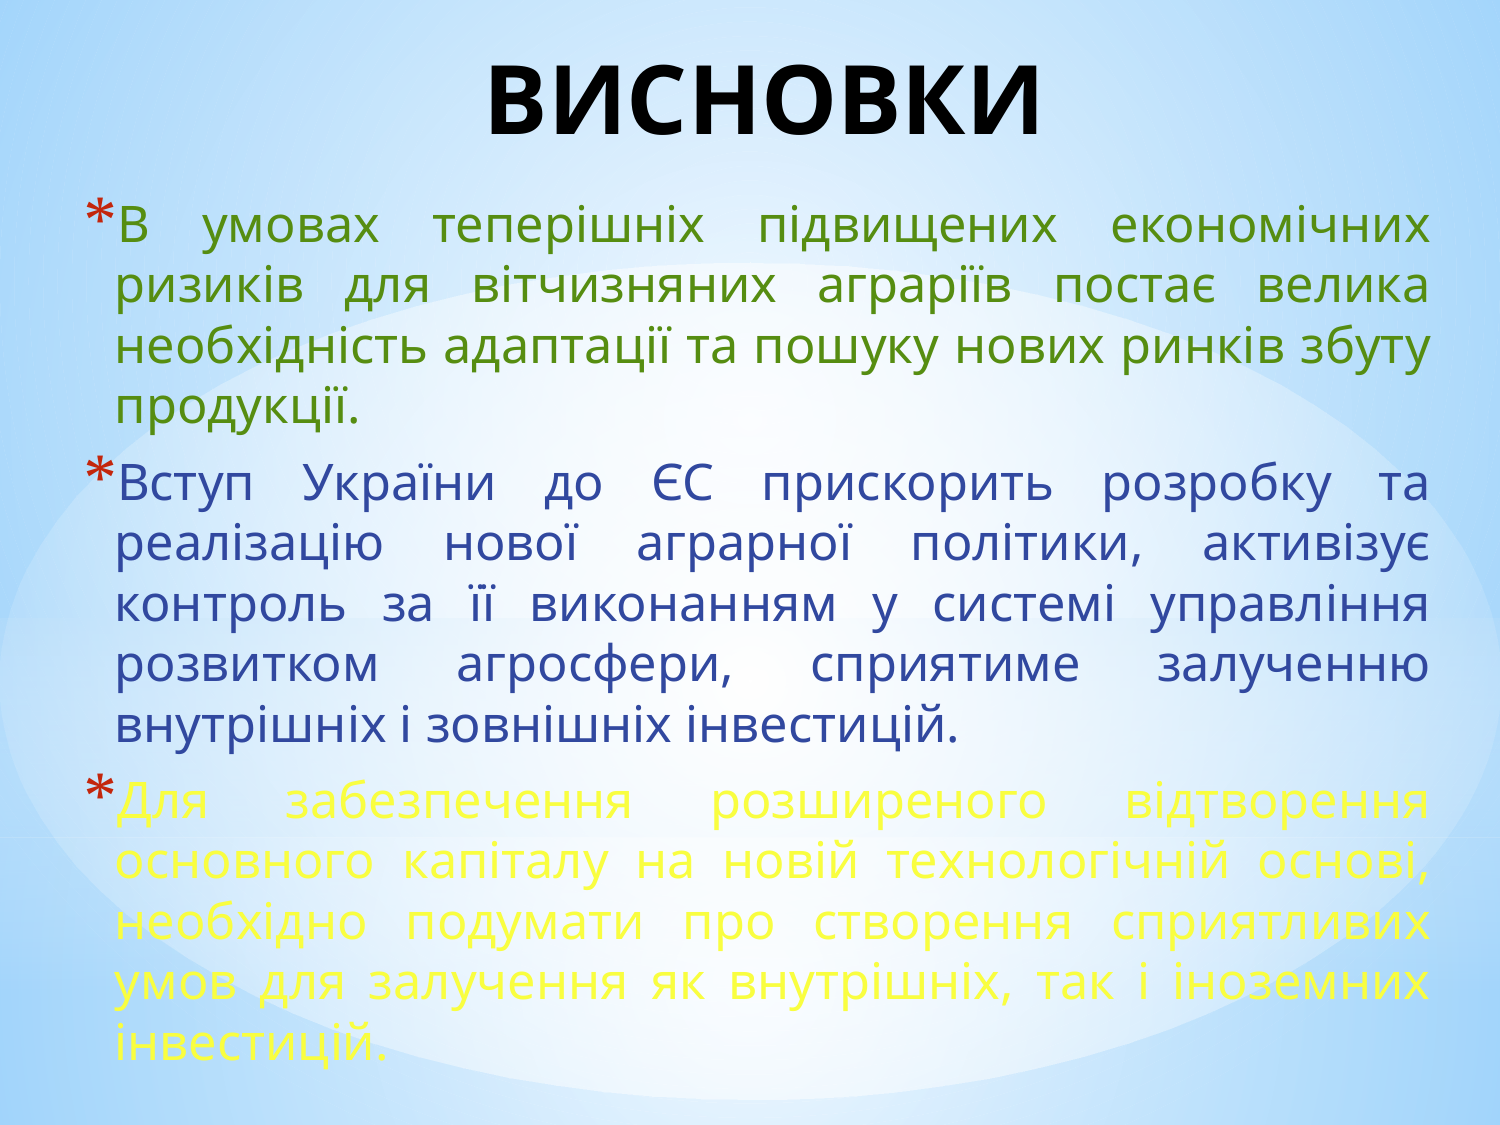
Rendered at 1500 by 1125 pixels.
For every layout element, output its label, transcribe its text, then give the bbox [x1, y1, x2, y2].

title ВИСНОВКИ [230, 30, 1299, 184]
list В умовах теперішніх підвищених економічних ризиків для вітчизняних аграріїв постає велика необхідність адаптації та пошуку нових ринків збуту продукції. Вступ України до ЄС прискорить розробку та реалізацію нової аграрної політики, активізує контроль за її виконанням у системі управління розвитком агросфери, сприятиме залученню внутрішніх і зовнішніх інвестицій. Для забезпечення розширеного відтворення основного капіталу на новій технологічній основі, необхідно подумати про створення сприятливих умов для залучення як внутрішніх, так і іноземних інвестицій. [64, 184, 1447, 1083]
